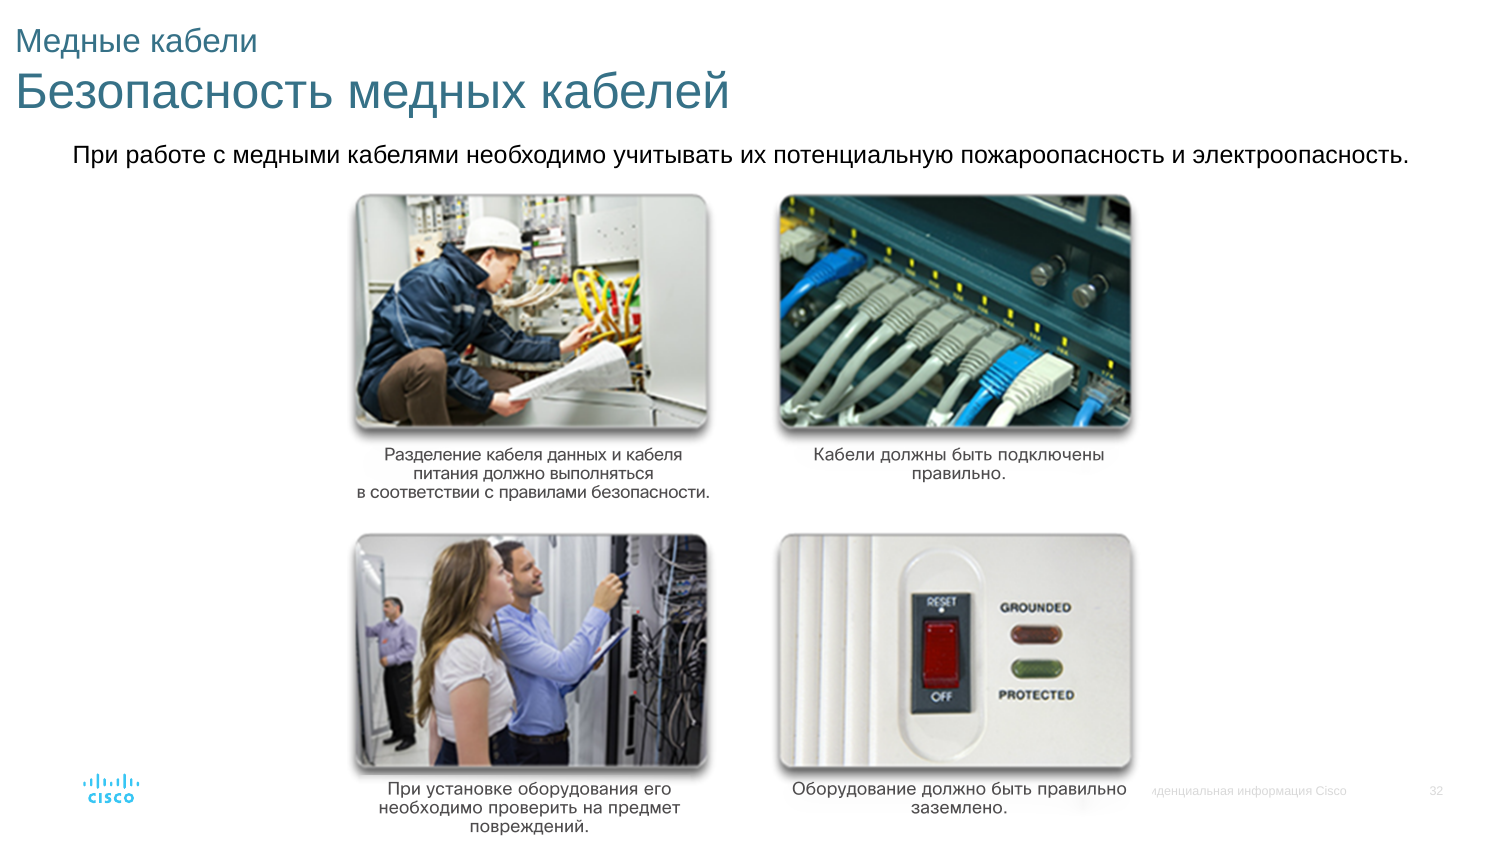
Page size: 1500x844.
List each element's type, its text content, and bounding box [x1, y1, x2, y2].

title Медные кабели Безопасность медных кабелей [0, 6, 1500, 131]
list При работе с медными кабелями необходимо учитывать их потенциальную пожароопасность и электроопасность. [23, 131, 1476, 187]
picture [347, 186, 1153, 838]
